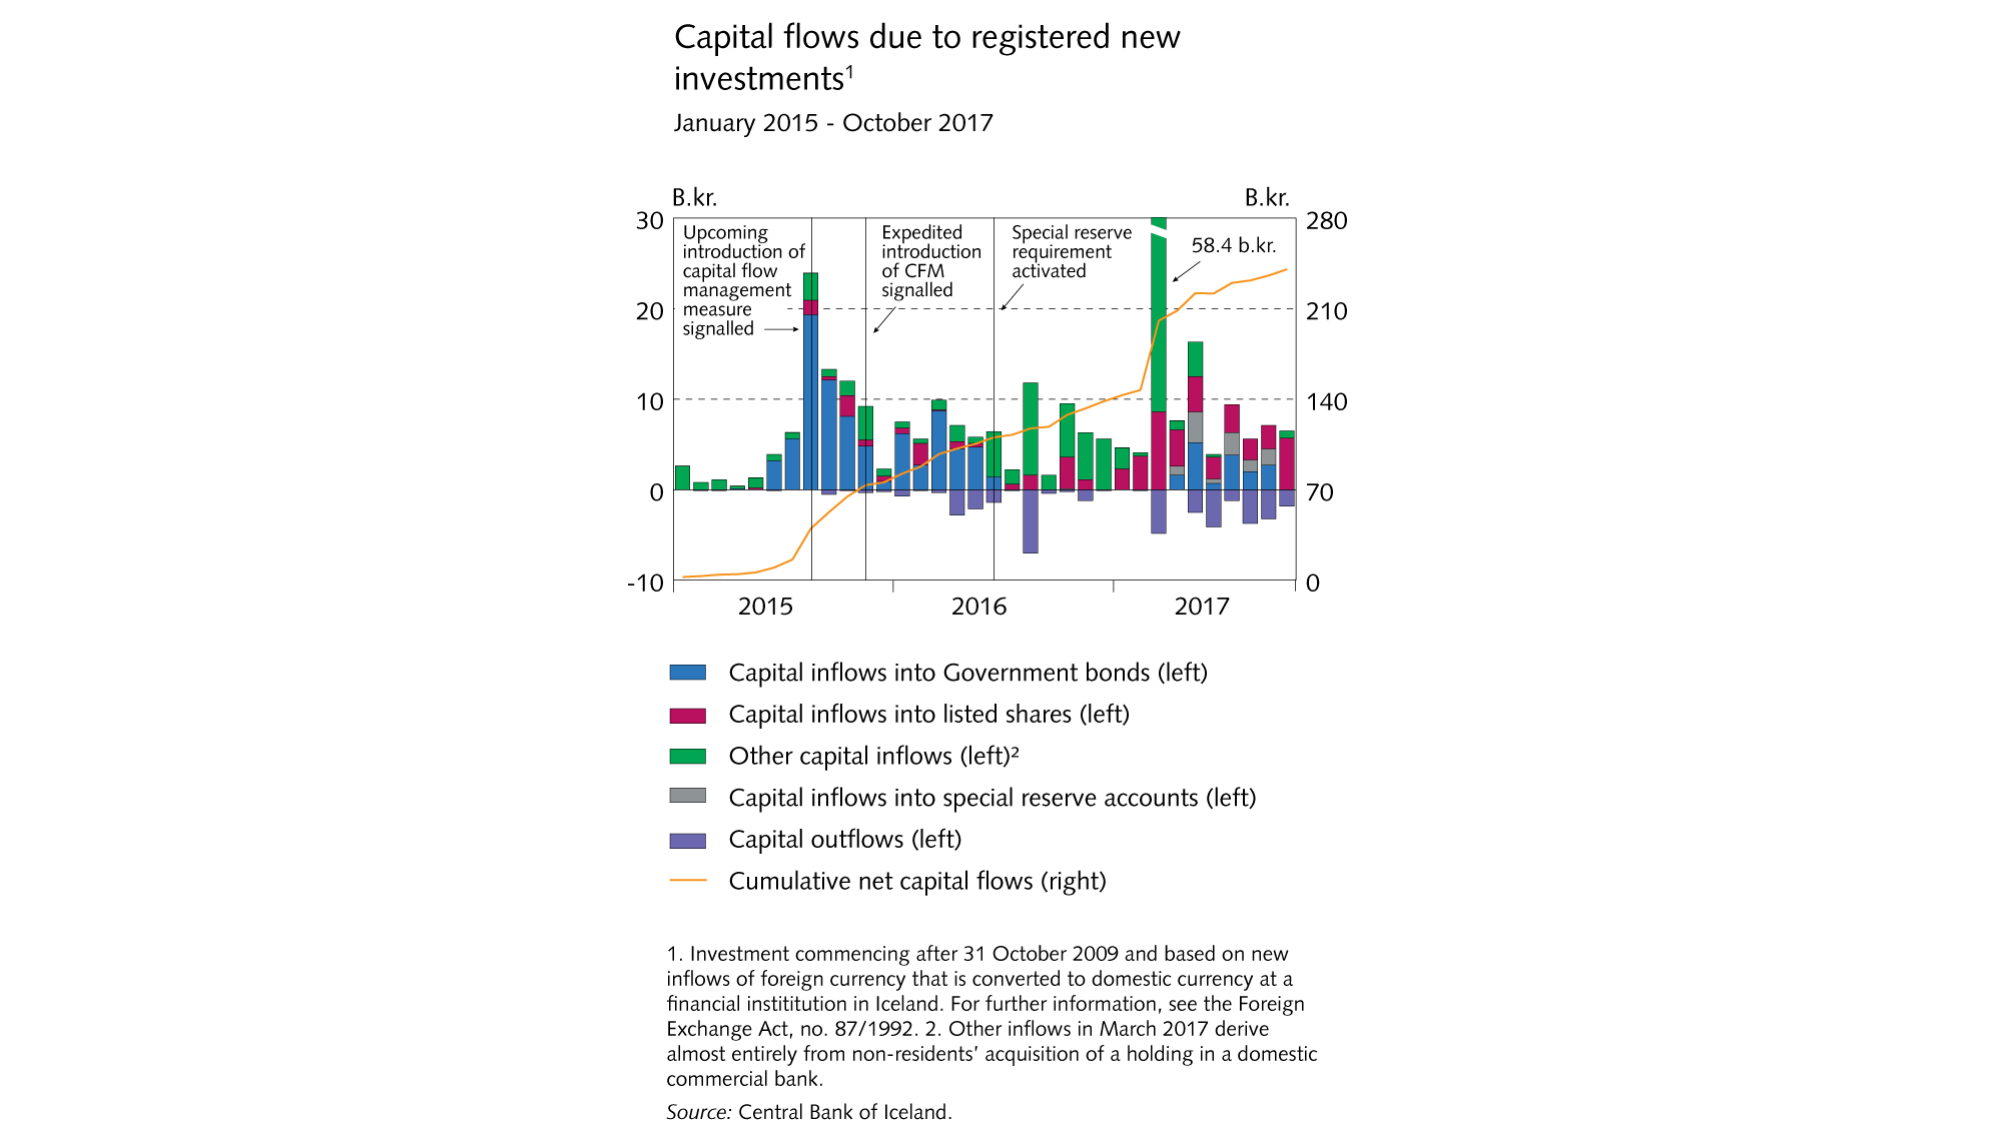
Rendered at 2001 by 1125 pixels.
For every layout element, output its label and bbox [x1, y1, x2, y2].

picture [626, 20, 1348, 1125]
